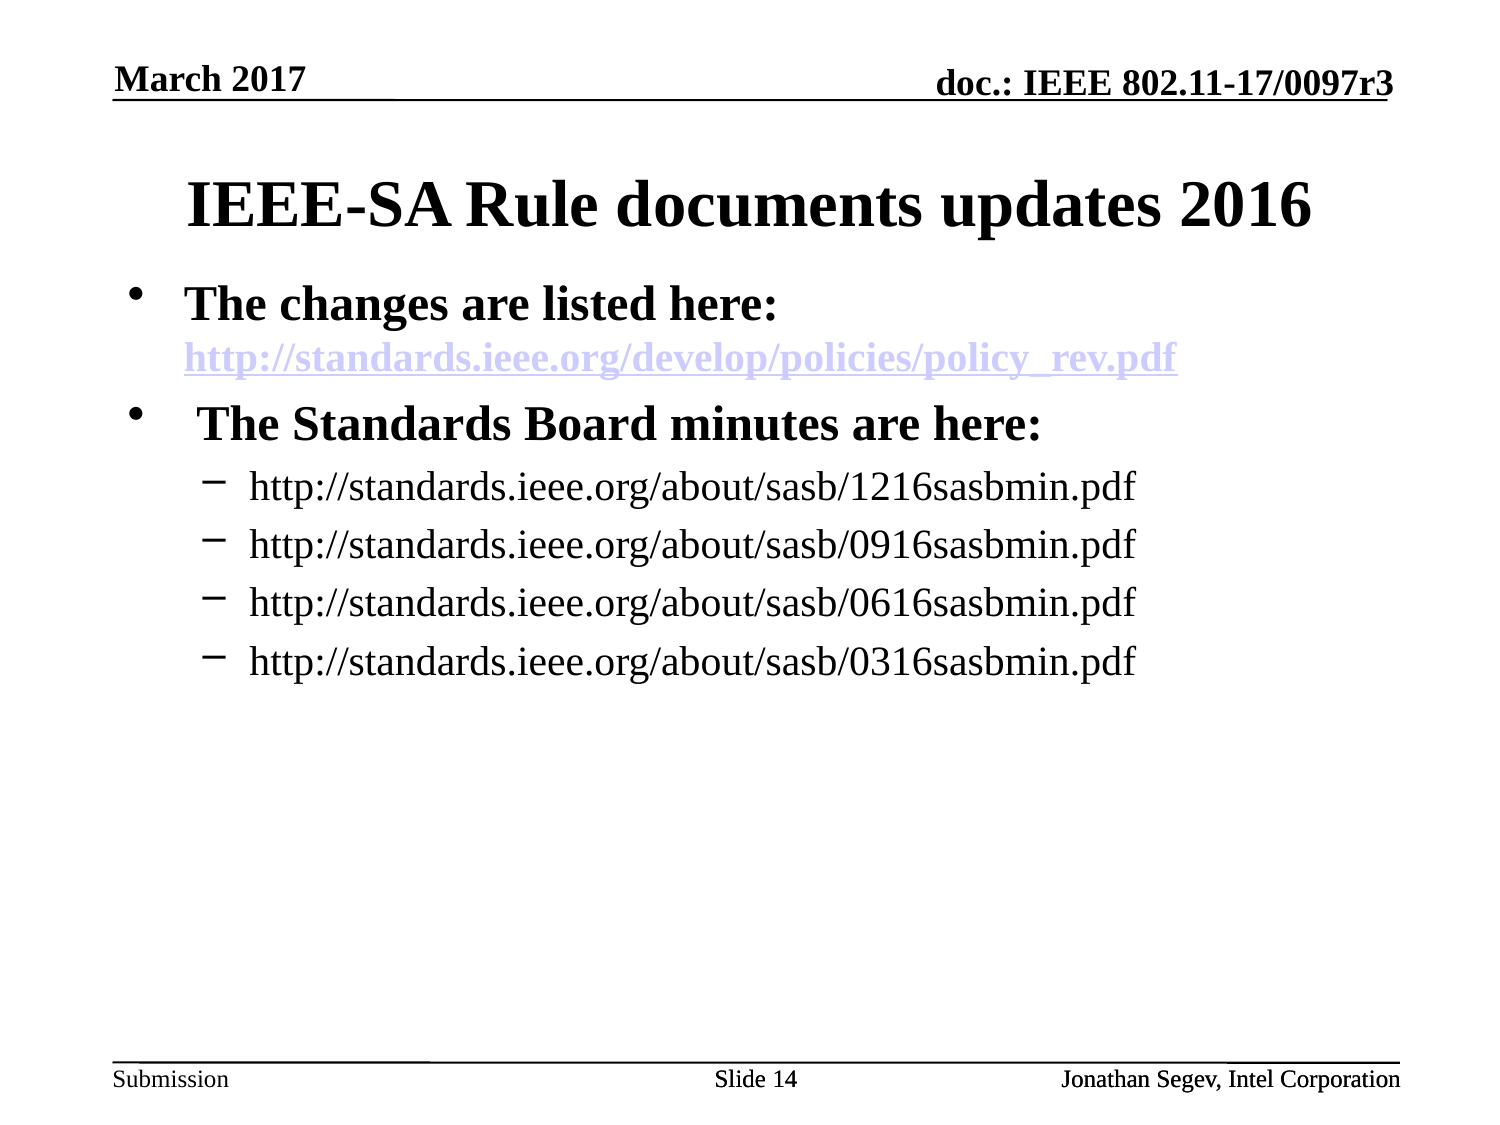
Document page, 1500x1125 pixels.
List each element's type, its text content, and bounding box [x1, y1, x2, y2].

text_box Slide 14 [712, 1062, 800, 1122]
text_box The changes are listed here: http://standards.ieee.org/develop/policies/policy_rev.pdf The Standards Board minutes are here: http://standards.ieee.org/about/sasb/1216sasbmin.pdf http://standards.ieee.org/about/sasb/0916sasbmin.pdf http://standards.ieee.org/about/sasb/0616sasbmin.pdf http://standards.ieee.org/about/sasb/0316sasbmin.pdf [112, 262, 1388, 1050]
text_box Jonathan Segev, Intel Corporation [878, 1062, 1402, 1092]
text_box IEEE-SA Rule documents updates 2016 [112, 112, 1388, 262]
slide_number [114, 54, 423, 100]
